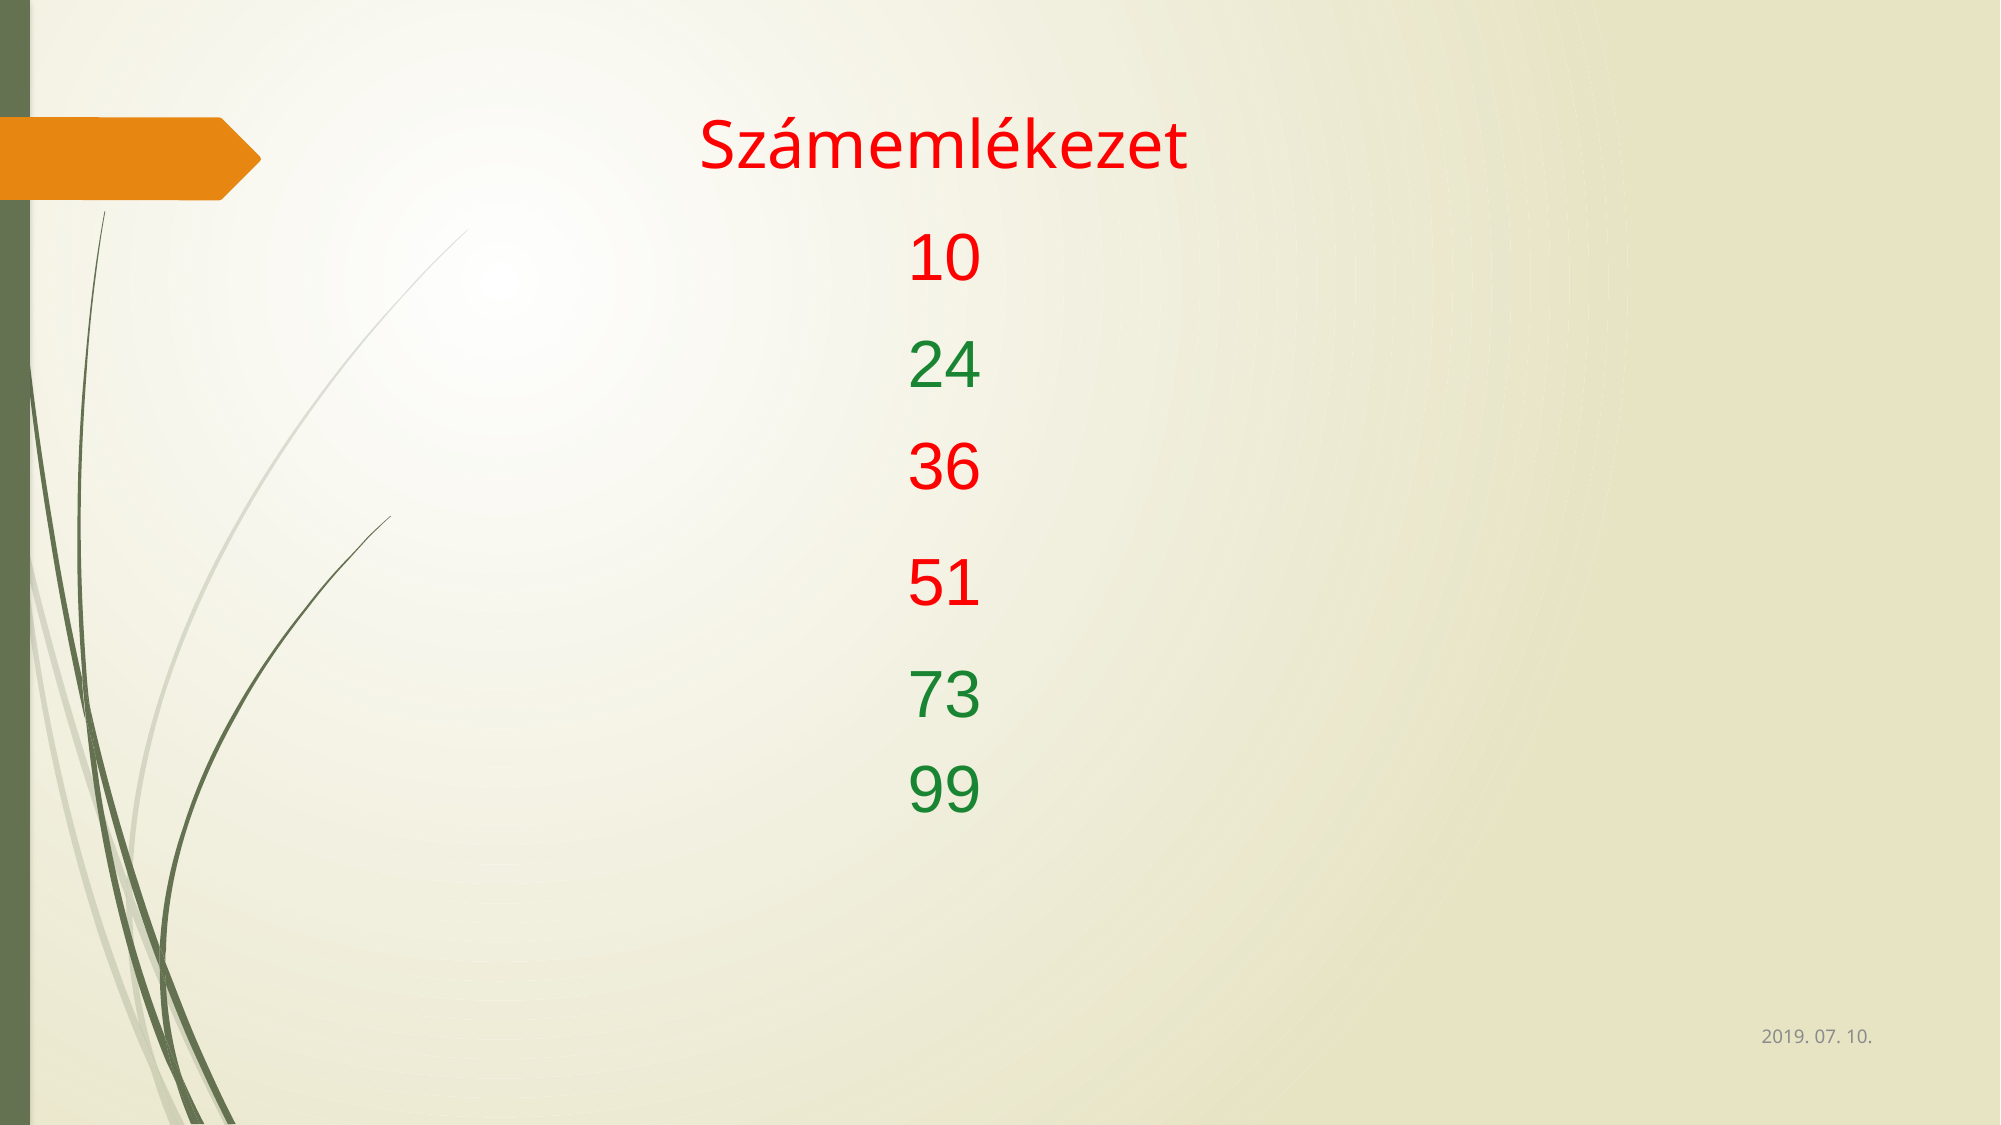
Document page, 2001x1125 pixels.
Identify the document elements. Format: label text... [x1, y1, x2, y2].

text_box 36 [892, 415, 997, 501]
text_box 73 [892, 643, 997, 738]
text_box 10 [892, 206, 997, 300]
text_box Számemlékezet [604, 94, 1284, 177]
text_box 99 [892, 738, 997, 834]
text_box 51 [892, 531, 997, 621]
text_box 24 [892, 312, 997, 395]
slide_number 2019. 07. 10. [1699, 1005, 1888, 1067]
